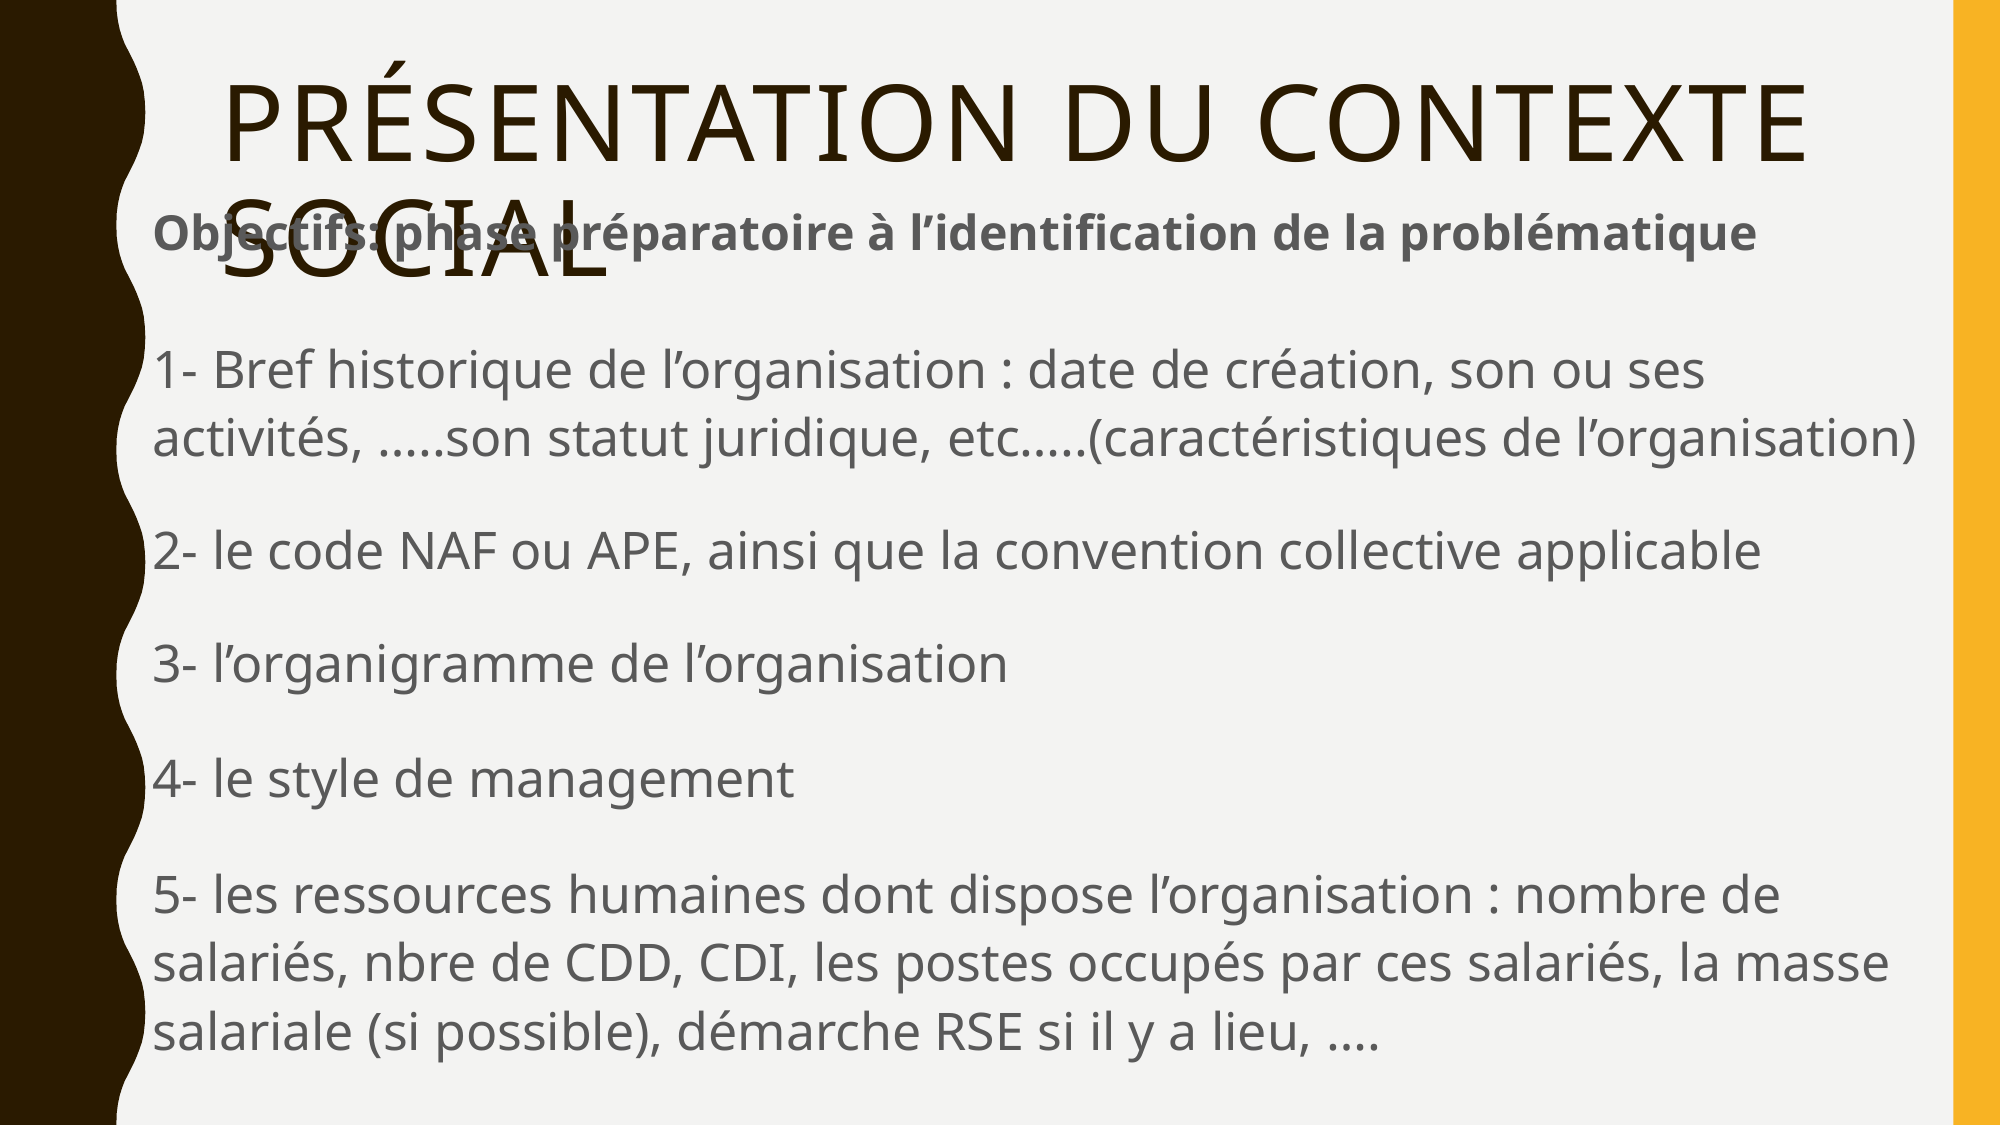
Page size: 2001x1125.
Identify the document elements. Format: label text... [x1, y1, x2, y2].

list Objectifs: phase préparatoire à l’identification de la problématique 1- Bref historique de l’organisation : date de création, son ou ses activités, …..son statut juridique, etc…..(caractéristiques de l’organisation) 2- le code NAF ou APE, ainsi que la convention collective applicable 3- l’organigramme de l’organisation 4- le style de management 5- les ressources humaines dont dispose l’organisation : nombre de salariés, nbre de CDD, CDI, les postes occupés par ces salariés, la masse salariale (si possible), démarche RSE si il y a lieu, …. [137, 189, 1942, 1092]
title Présentation du contexte social [205, 62, 1875, 189]
